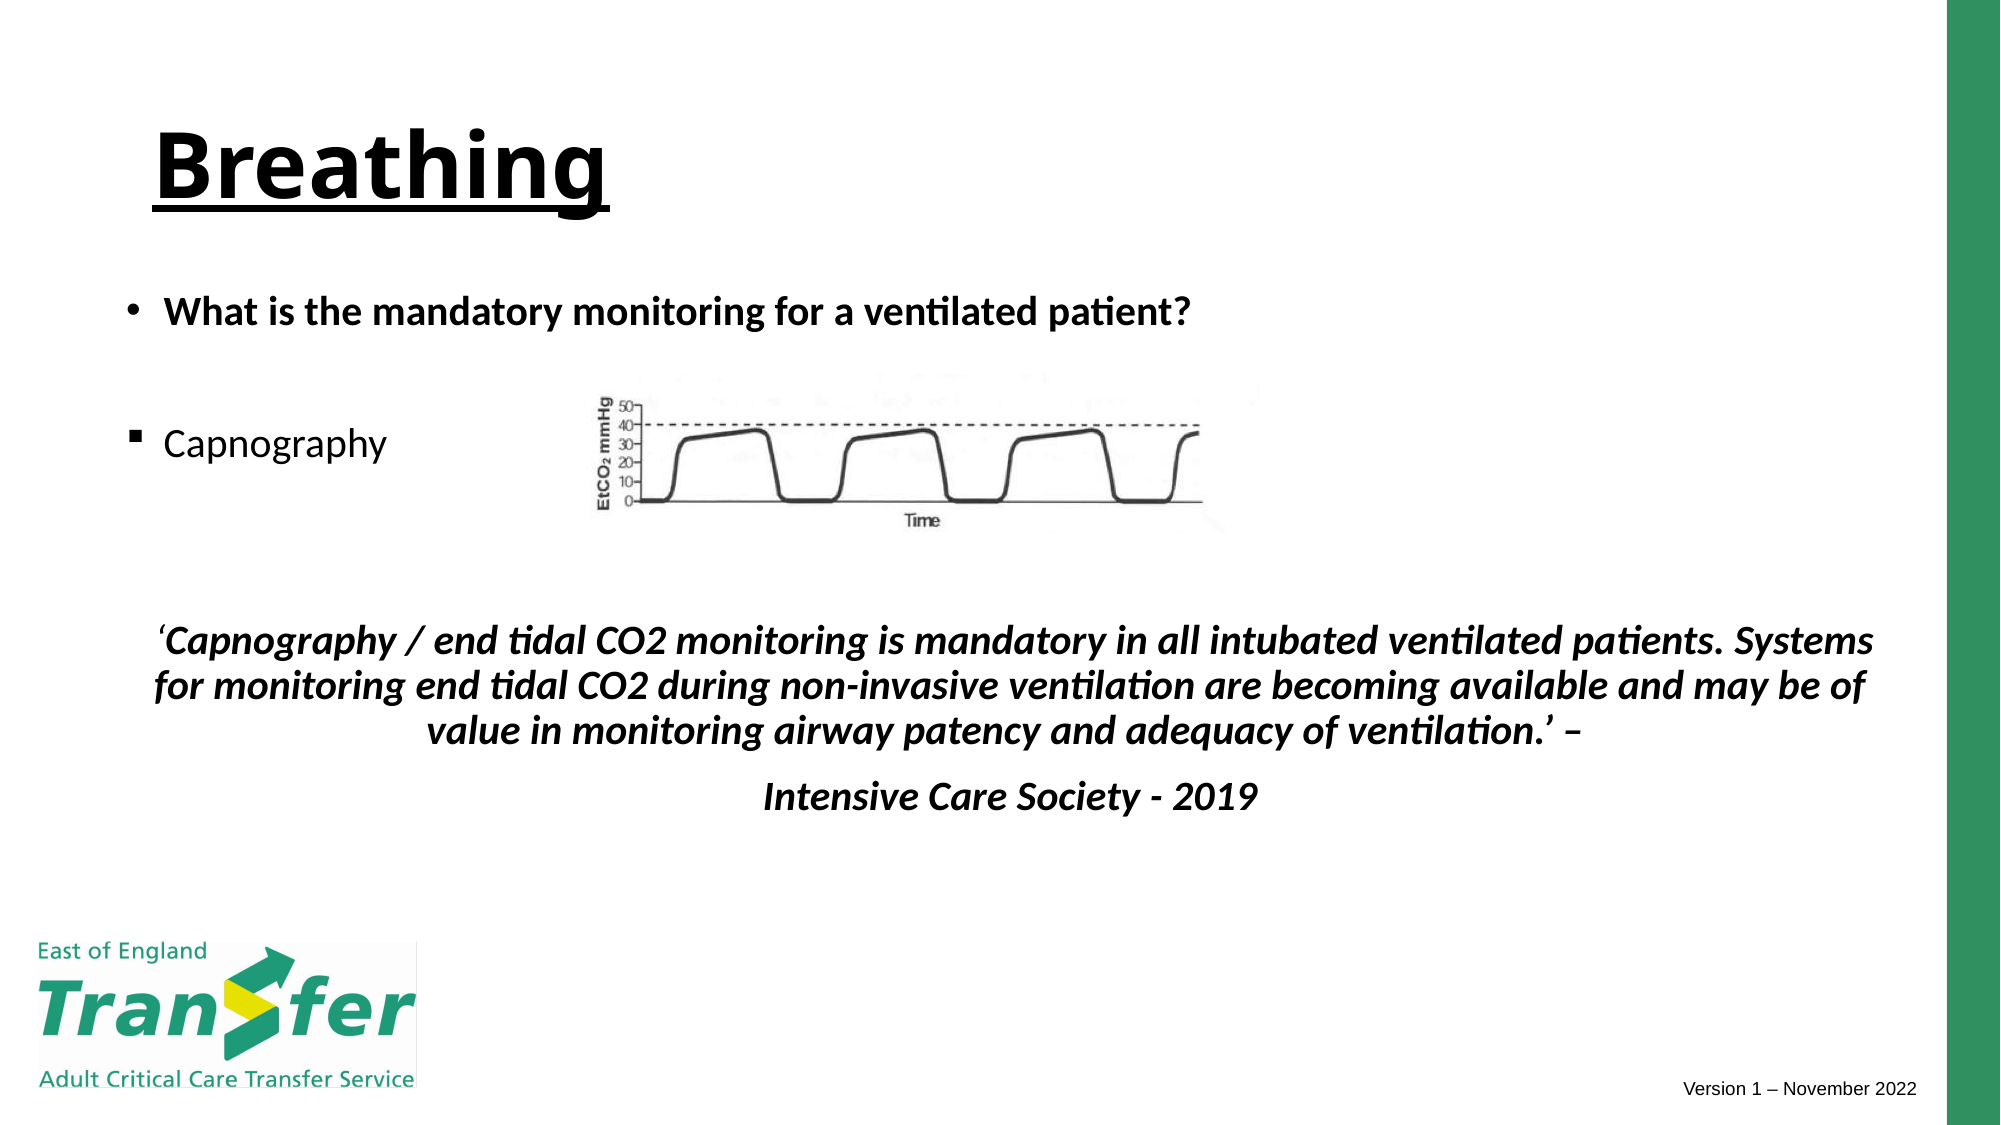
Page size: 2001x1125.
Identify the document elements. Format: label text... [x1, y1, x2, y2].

picture [38, 941, 417, 1088]
text_box Version 1 – November 2022 [1668, 1069, 1946, 1107]
title Breathing [137, 59, 1863, 278]
list What is the mandatory monitoring for a ventilated patient? Capnography ‘Capnography / end tidal CO2 monitoring is mandatory in all intubated ventilated patients. Systems for monitoring end tidal CO2 during non-invasive ventilation are becoming available and may be of value in monitoring airway patency and adequacy of ventilation.’ – Intensive Care Society - 2019 [111, 281, 1910, 919]
text_box [1946, 0, 2000, 1125]
picture [559, 374, 1260, 533]
